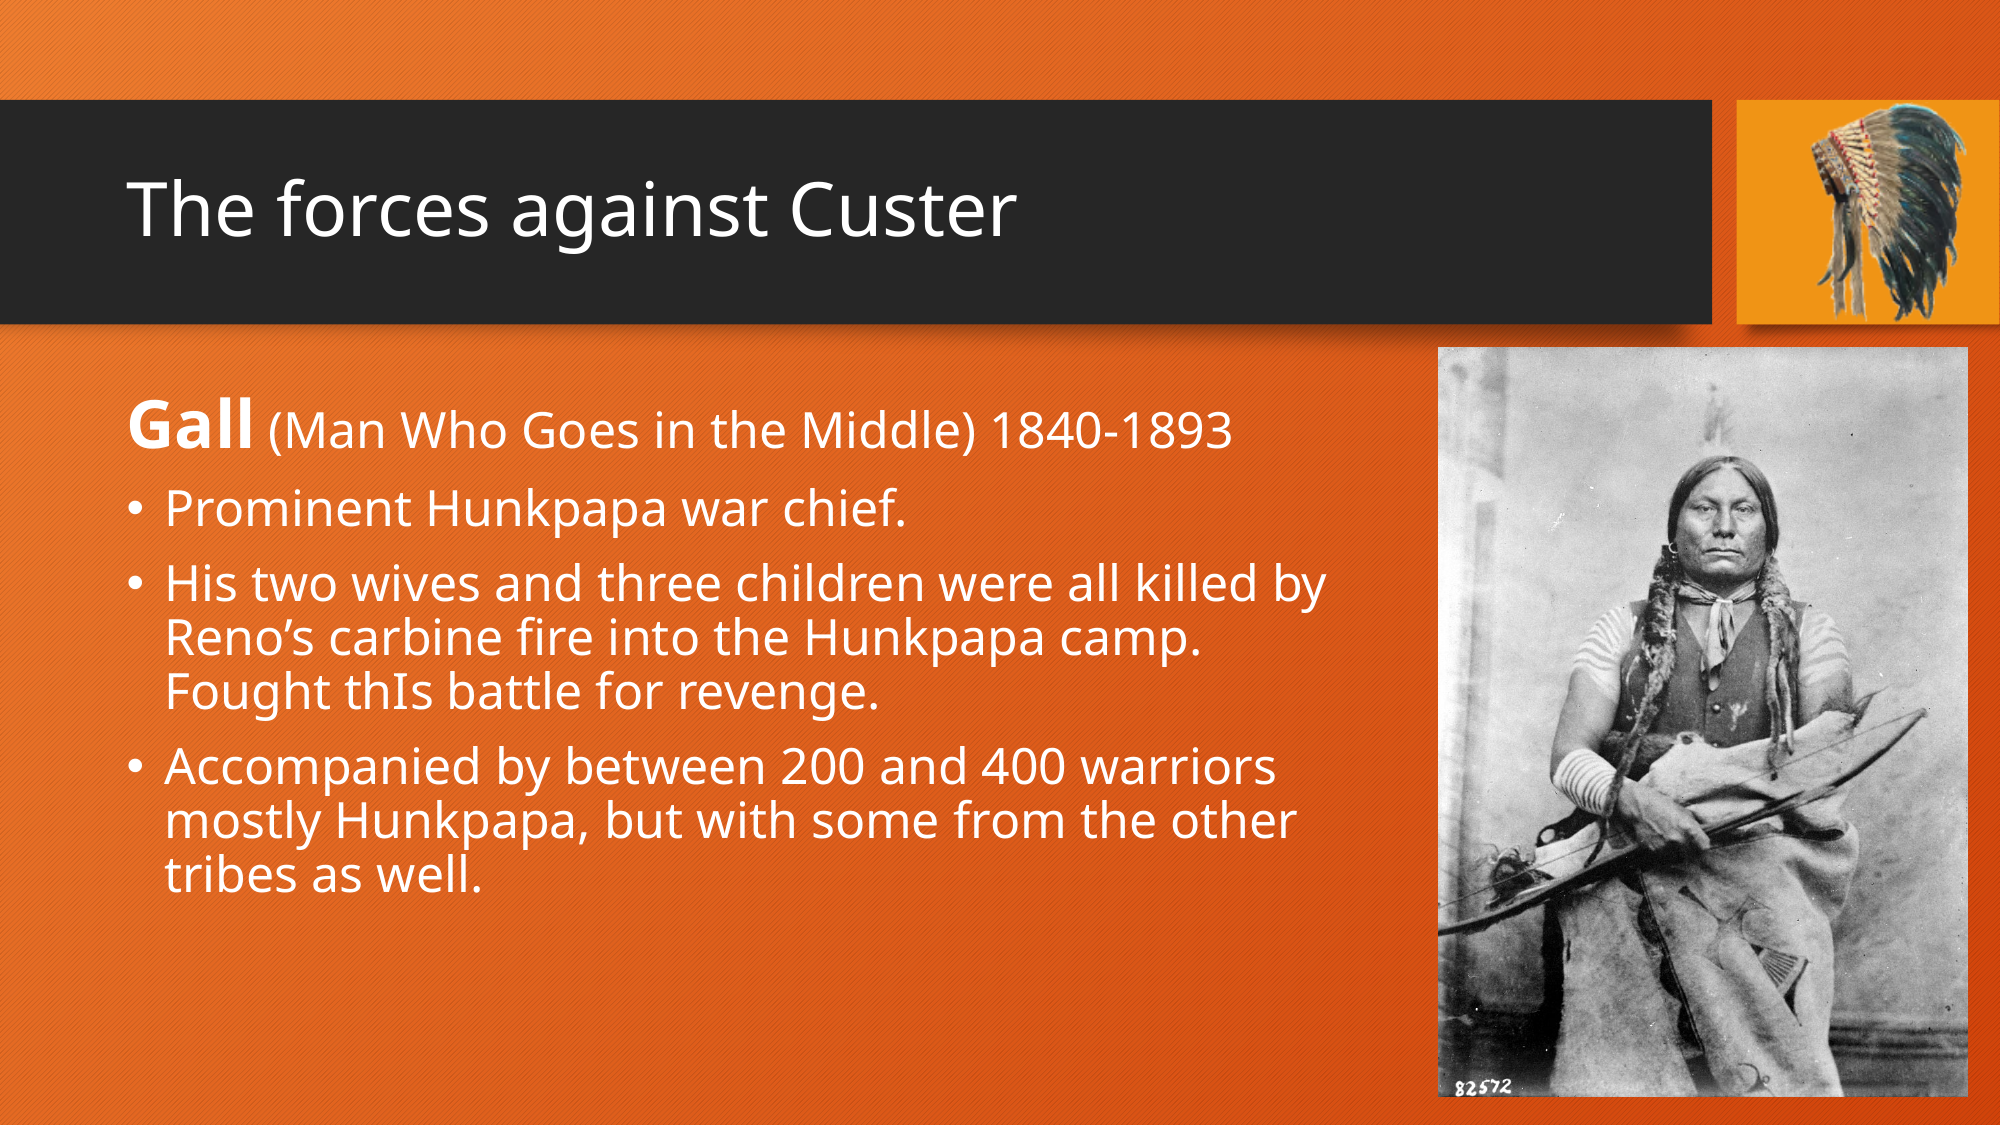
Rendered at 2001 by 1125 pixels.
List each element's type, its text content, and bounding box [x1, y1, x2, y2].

picture [0, 102, 2000, 1097]
title The forces against Custer [111, 123, 1689, 301]
list Gall (Man Who Goes in the Middle) 1840-1893 Prominent Hunkpapa war chief. His two wives and three children were all killed by Reno’s carbine fire into the Hunkpapa camp. Fought thIs battle for revenge. Accompanied by between 200 and 400 warriors mostly Hunkpapa, but with some from the other tribes as well. [111, 383, 1394, 1076]
